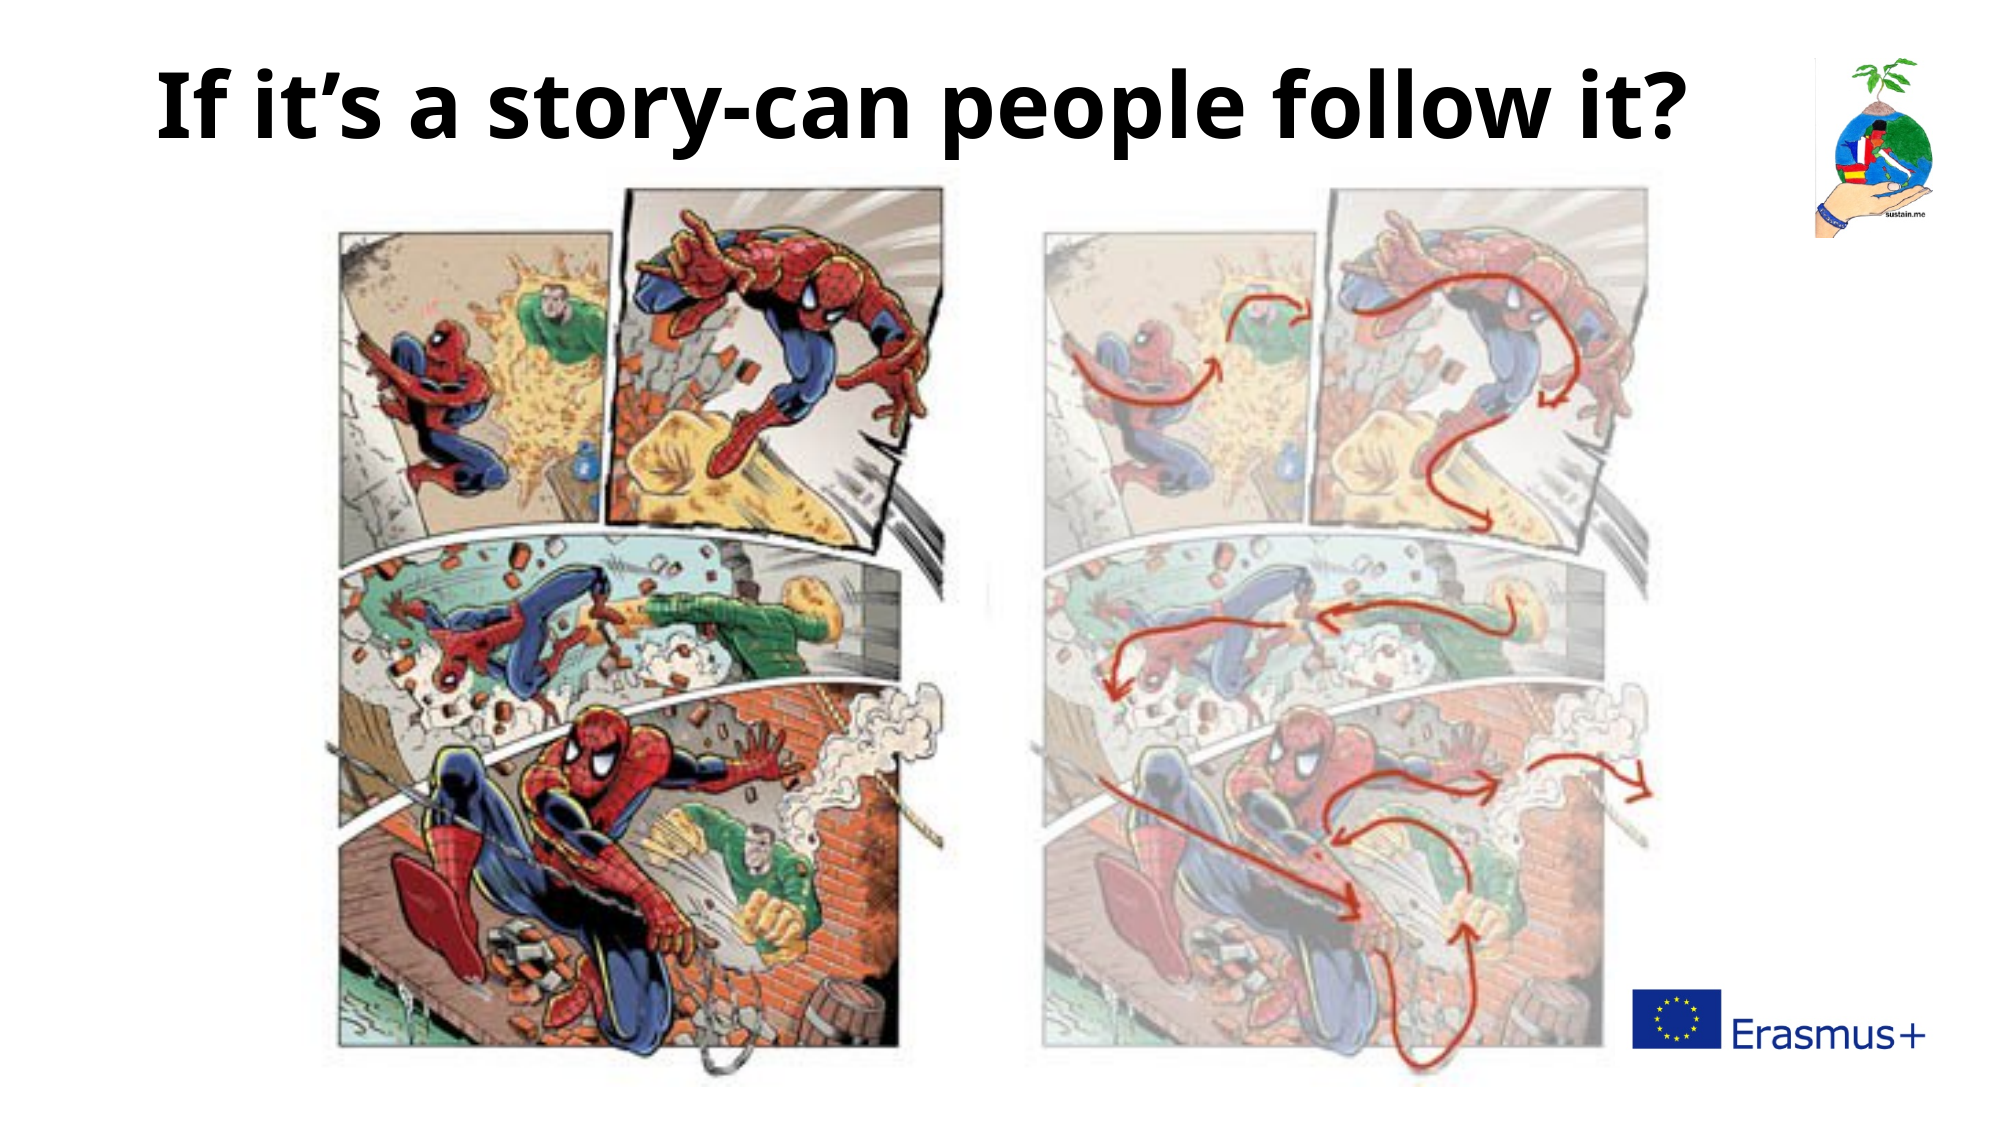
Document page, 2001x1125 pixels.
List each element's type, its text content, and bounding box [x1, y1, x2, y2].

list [301, 167, 1674, 1087]
picture [1615, 972, 1942, 1066]
title If it’s a story-can people follow it? [141, 0, 1867, 218]
picture [1814, 58, 1933, 238]
